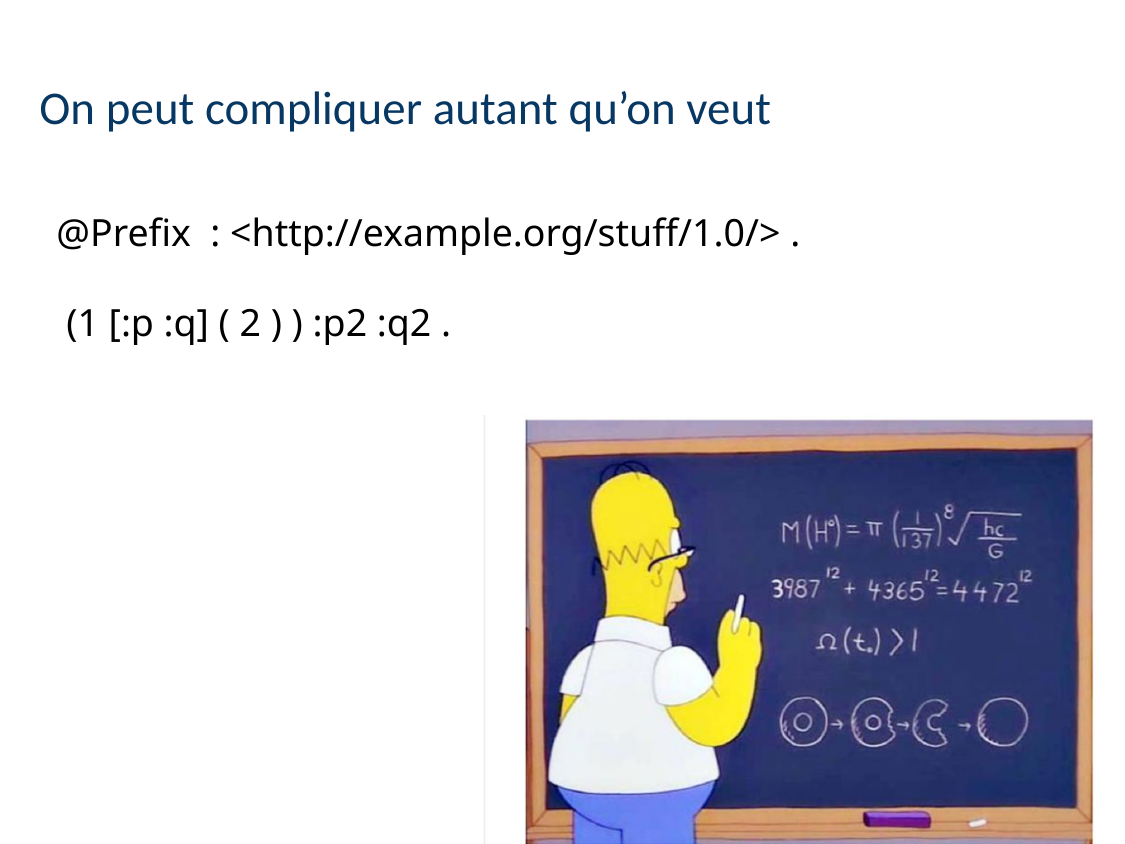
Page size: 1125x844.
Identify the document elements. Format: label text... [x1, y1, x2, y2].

text_box On peut compliquer autant qu’on veut [28, 67, 1083, 144]
picture [455, 414, 1125, 844]
list @Prefix : <http://example.org/stuff/1.0/> . (1 [:p :q] ( 2 ) ) :p2 :q2 . [45, 197, 1106, 619]
